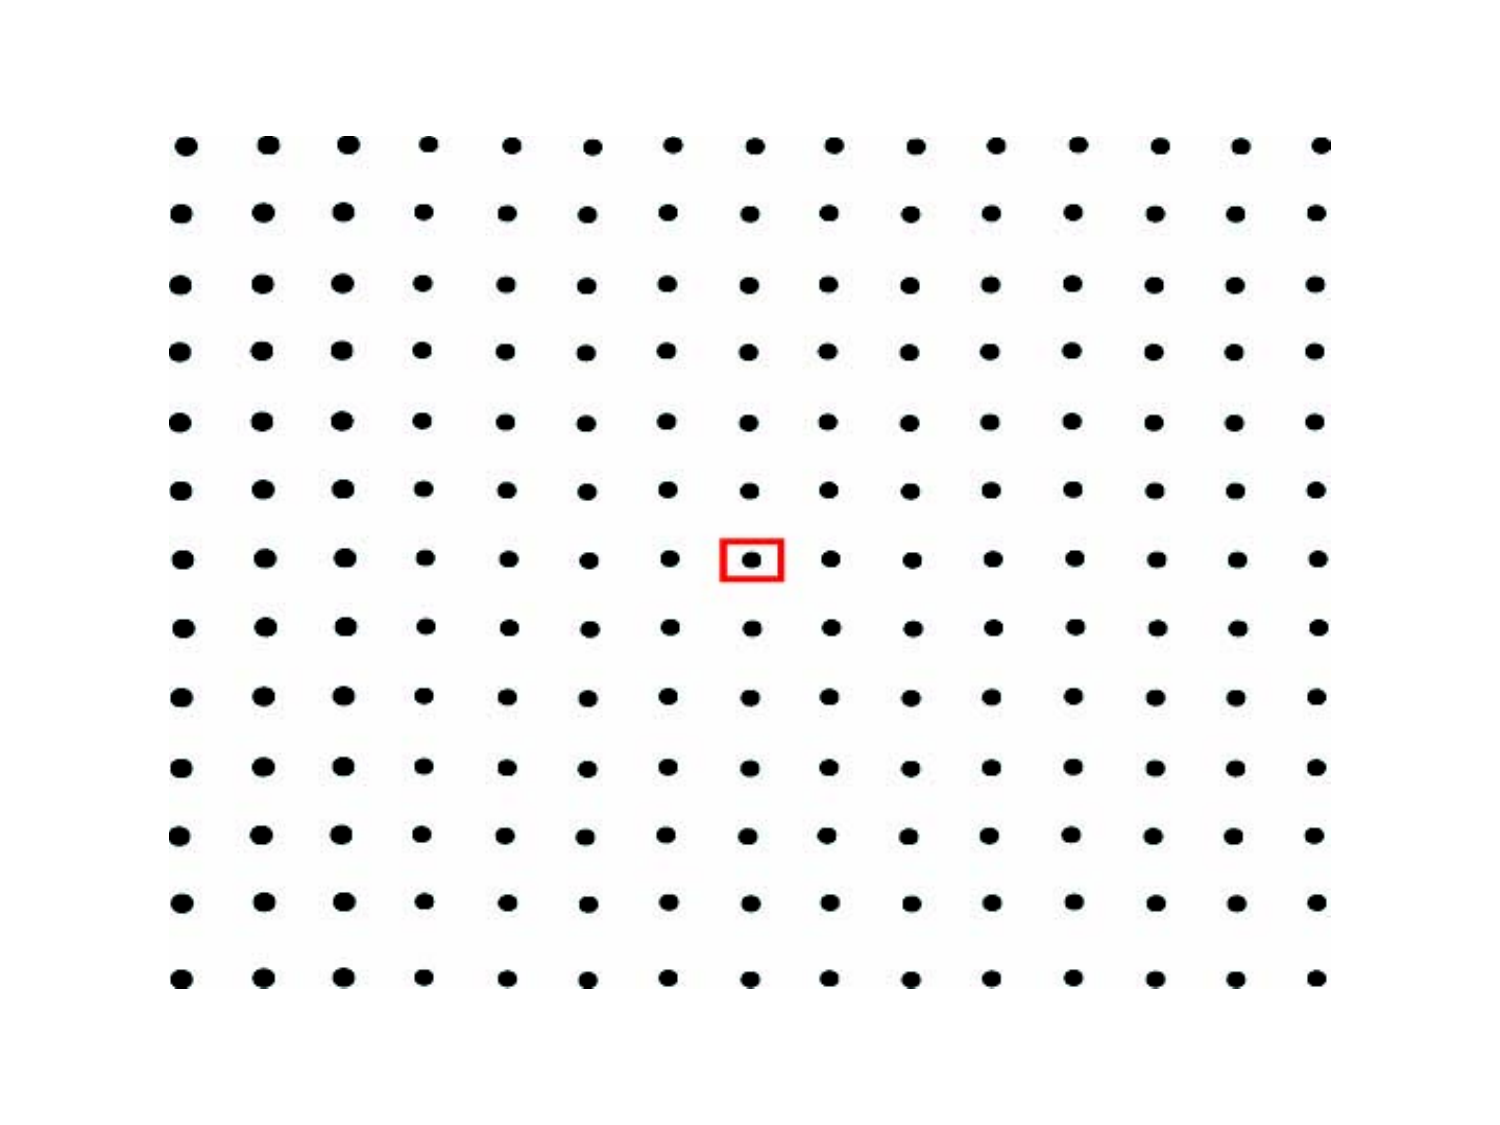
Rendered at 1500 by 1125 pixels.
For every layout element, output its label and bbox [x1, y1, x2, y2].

picture [169, 136, 1331, 989]
